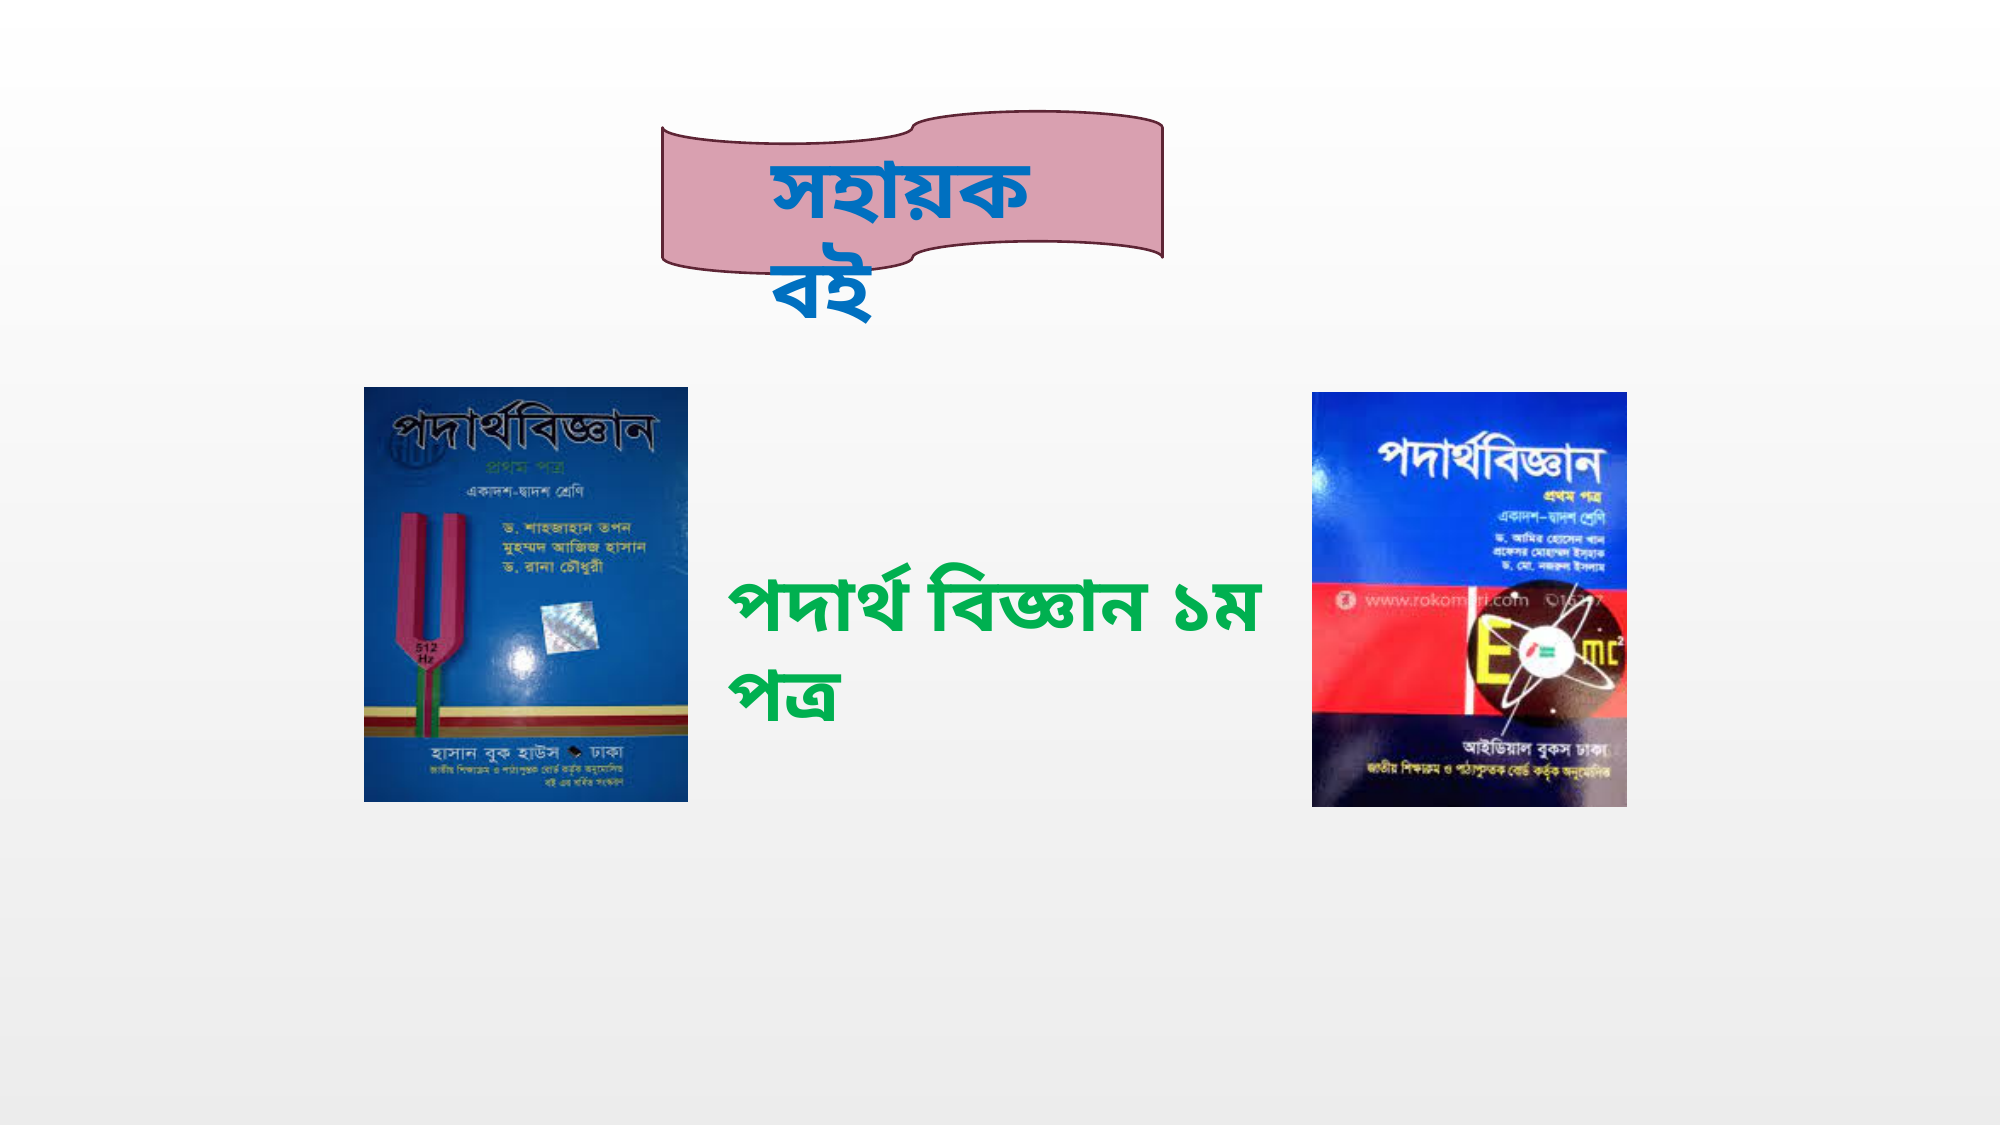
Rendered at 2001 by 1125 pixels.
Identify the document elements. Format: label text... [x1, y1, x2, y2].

picture [363, 387, 688, 802]
picture [1312, 392, 1627, 807]
text_box সহায়ক বই [756, 128, 1082, 343]
text_box পদার্থ বিজ্ঞান ১ম পত্র [712, 549, 1288, 744]
text_box [661, 126, 756, 275]
text_box [910, 109, 1164, 259]
